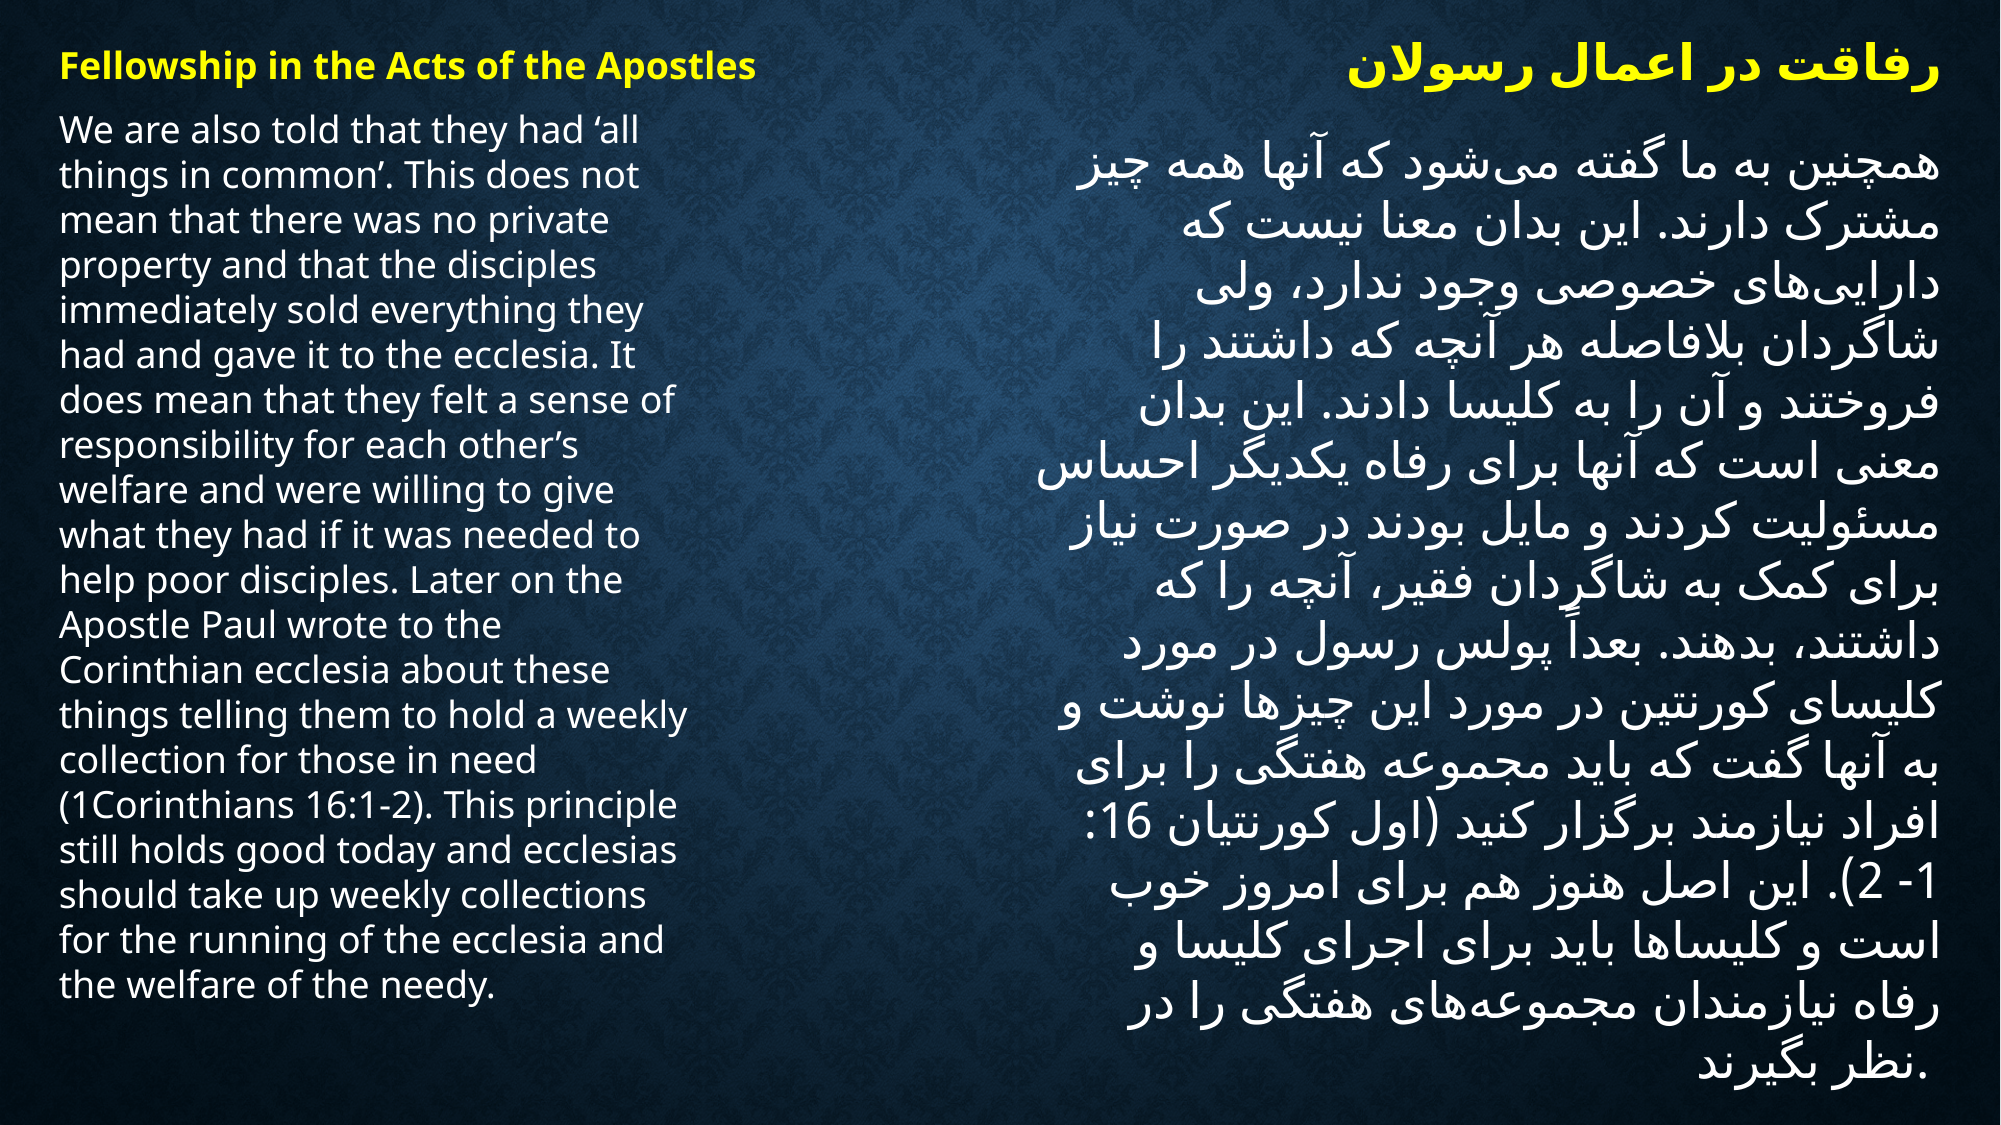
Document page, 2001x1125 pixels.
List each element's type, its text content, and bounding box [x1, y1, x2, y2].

text_box رفاقت در اعمال رسولان [957, 23, 1958, 98]
text_box همچنین به ما گفته می‌شود که آنها همه چیز مشترک دارند. این بدان معنا نیست که دارایی‌های خصوصی وجود ندارد، ولی شاگردان بلافاصله هر آنچه که داشتند را فروختند و آن را به کلیسا دادند. این بدان معنی است که آنها برای رفاه یکدیگر احساس مسئولیت کردند و مایل بودند در صورت نیاز برای کمک به شاگردان فقیر، آنچه را که داشتند، بدهند. بعداً پولس رسول در مورد کلیسای كورنتین در مورد این چیزها نوشت و به آنها گفت كه باید مجموعه هفتگی را برای افراد نیازمند برگزار كنید (اول کورنتیان 16: 1- 2). این اصل هنوز هم برای امروز خوب است و کلیساها باید برای اجرای کلیسا و رفاه نیازمندان مجموعه‌های هفتگی را در نظر بگیرند. [1019, 120, 1958, 1096]
text_box We are also told that they had ‘all things in common’. This does not mean that there was no private property and that the disciples immediately sold everything they had and gave it to the ecclesia. It does mean that they felt a sense of responsibility for each other’s welfare and were willing to give what they had if it was needed to help poor disciples. Later on the Apostle Paul wrote to the Corinthian ecclesia about these things telling them to hold a weekly collection for those in need (1Corinthians 16:1-2). This principle still holds good today and ecclesias should take up weekly collections for the running of the ecclesia and the welfare of the needy. [44, 98, 706, 1014]
text_box Fellowship in the Acts of the Apostles [44, 34, 864, 95]
